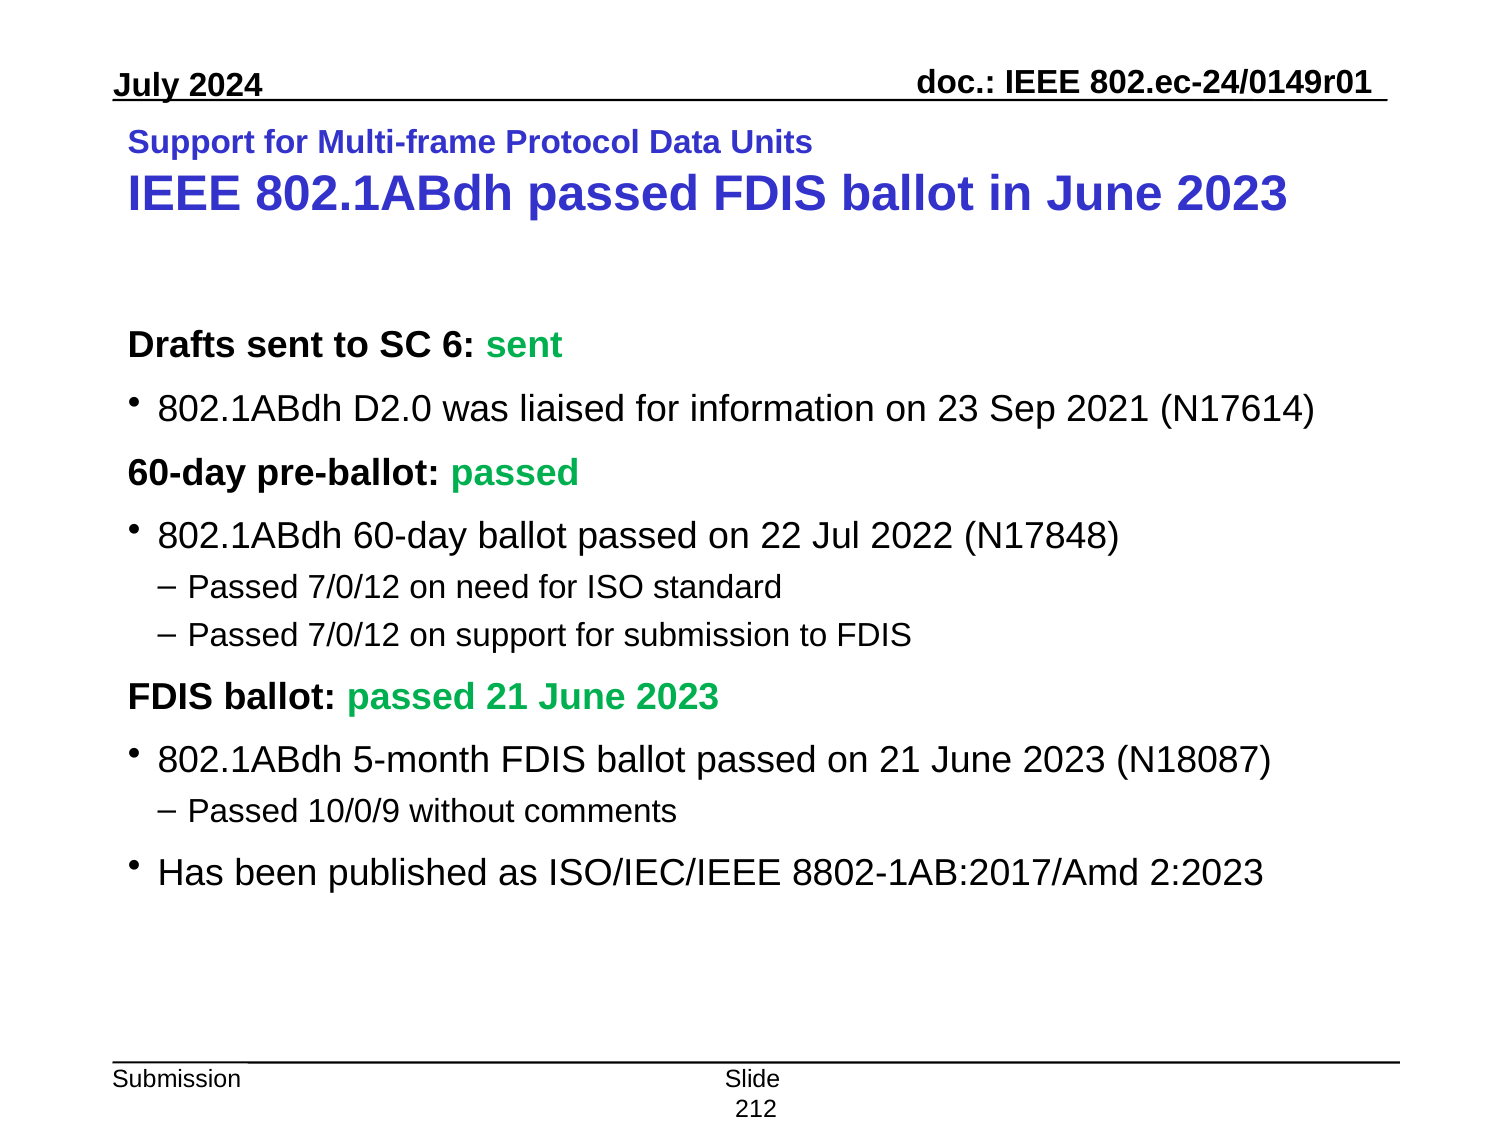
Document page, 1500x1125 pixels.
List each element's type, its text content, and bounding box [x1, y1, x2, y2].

list Drafts sent to SC 6: sent 802.1ABdh D2.0 was liaised for information on 23 Sep 2021 (N17614) 60-day pre-ballot: passed 802.1ABdh 60-day ballot passed on 22 Jul 2022 (N17848) Passed 7/0/12 on need for ISO standard Passed 7/0/12 on support for submission to FDIS FDIS ballot: passed 21 June 2023 802.1ABdh 5-month FDIS ballot passed on 21 June 2023 (N18087) Passed 10/0/9 without comments Has been published as ISO/IEC/IEEE 8802-1AB:2017/Amd 2:2023 [112, 312, 1388, 988]
slide_number Slide 212 [709, 1061, 803, 1093]
title Support for Multi-frame Protocol Data Units IEEE 802.1ABdh passed FDIS ballot in June 2023 [112, 112, 1388, 288]
